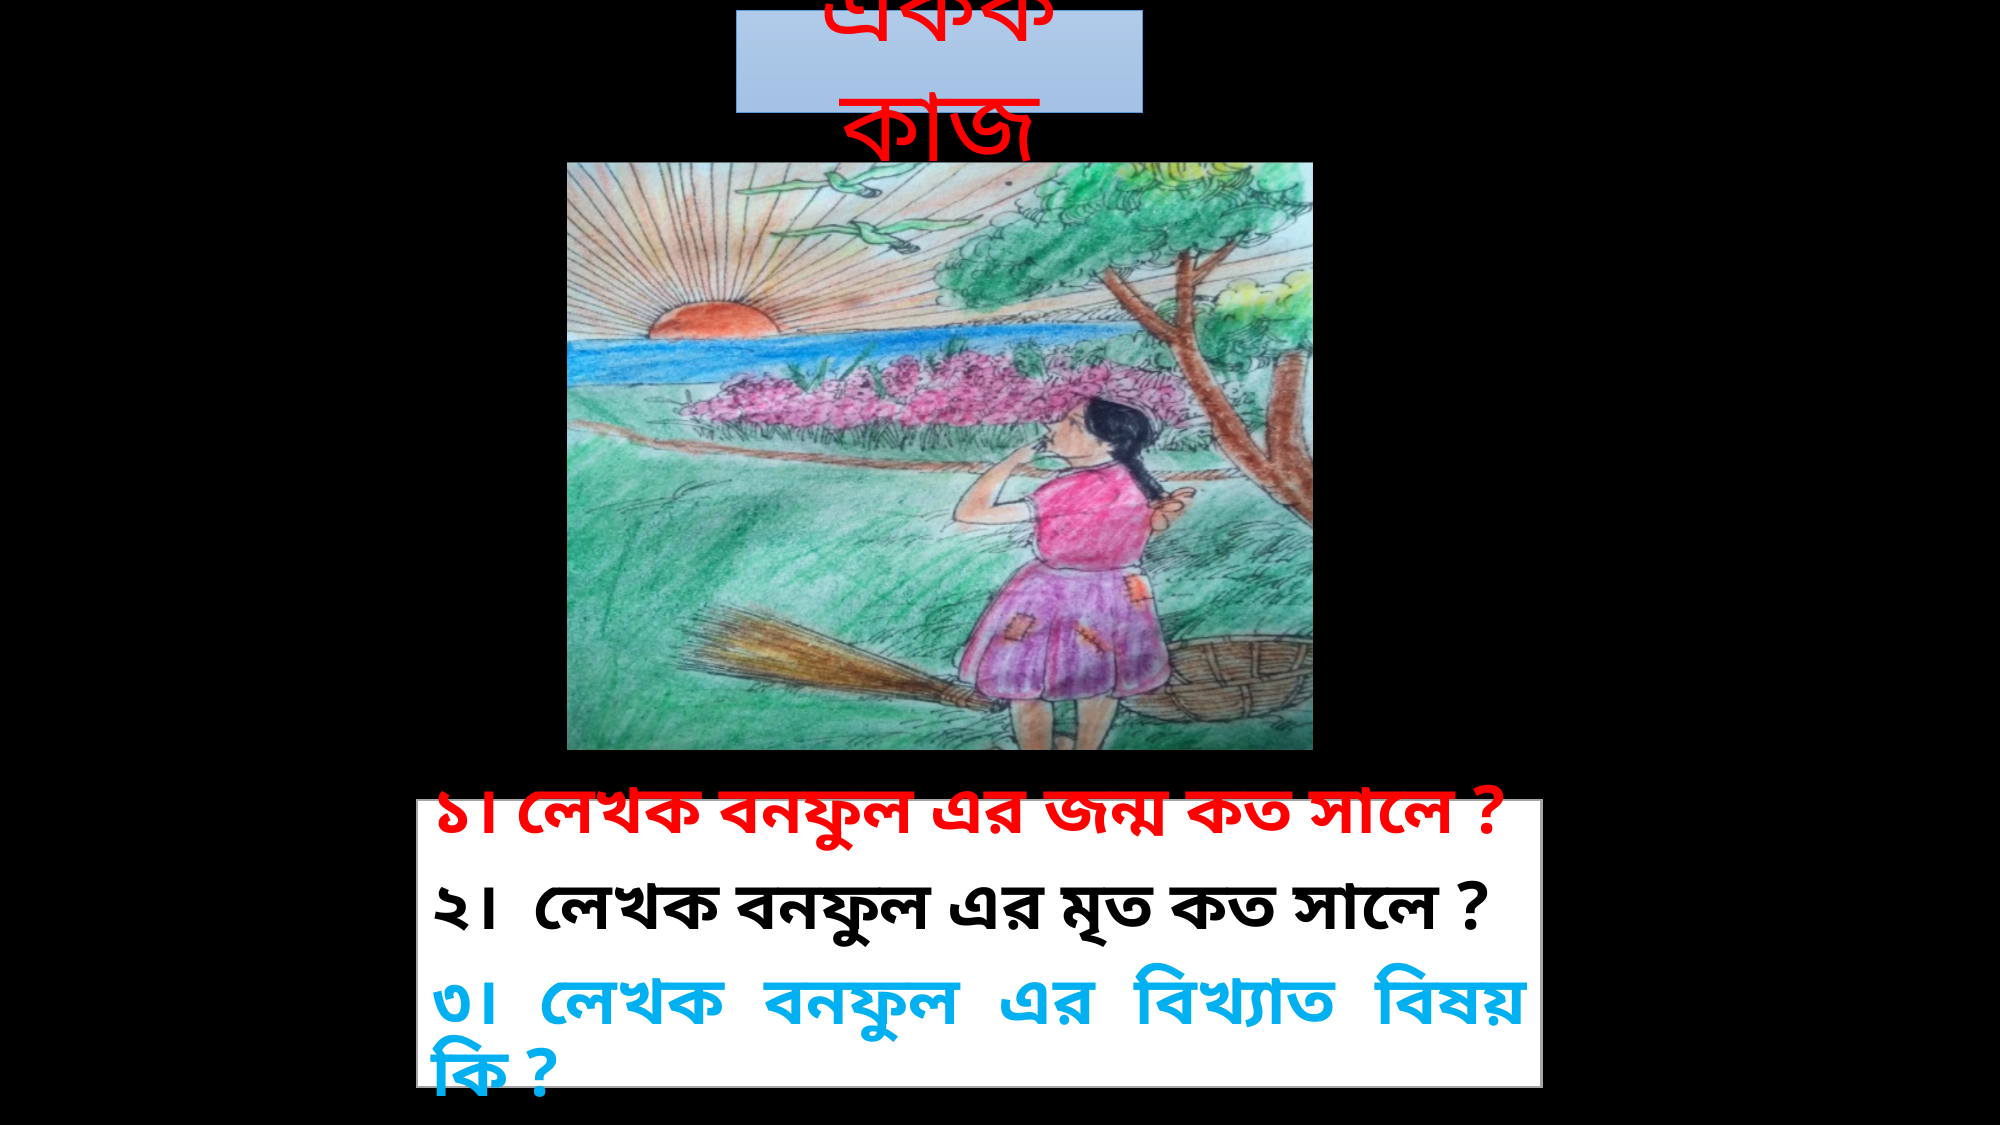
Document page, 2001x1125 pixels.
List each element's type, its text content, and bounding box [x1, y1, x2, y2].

text_box একক কাজ [736, 10, 1143, 83]
picture [567, 83, 1312, 830]
text_box ১। লেখক বনফুল এর জন্ম কত সালে ? ২। লেখক বনফুল এর মৃত কত সালে ? ৩। লেখক বনফুল এর বিখ্যাত বিষয় কি ? [416, 799, 1543, 1088]
